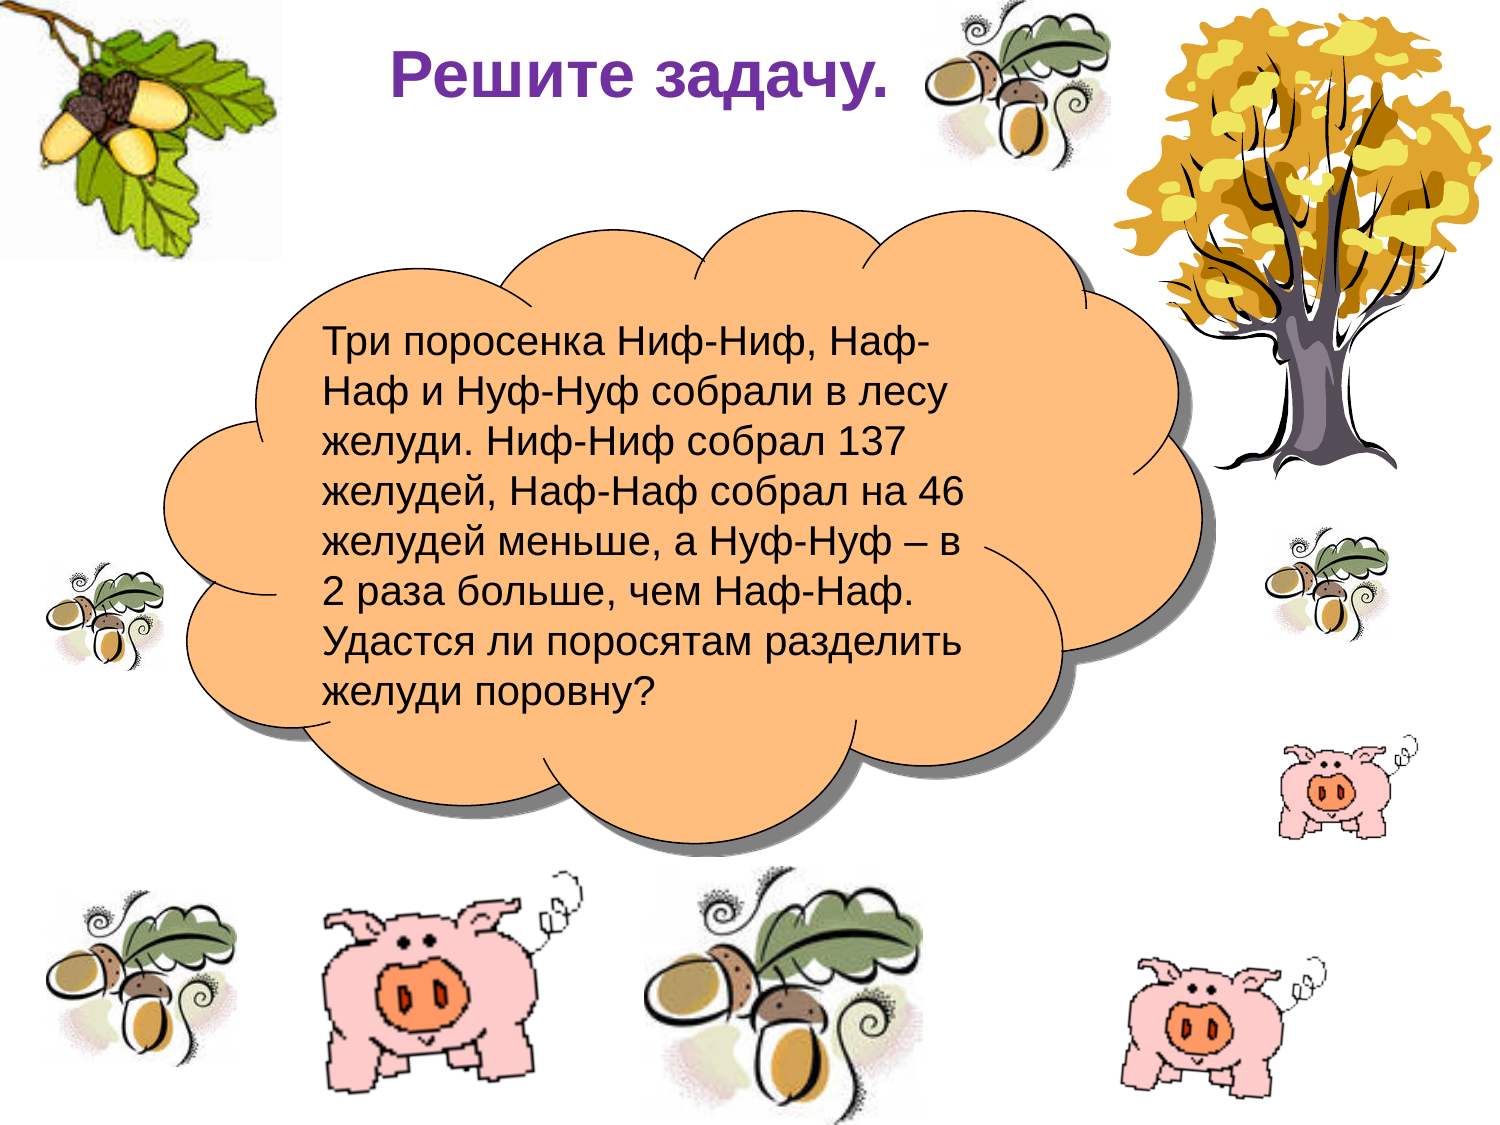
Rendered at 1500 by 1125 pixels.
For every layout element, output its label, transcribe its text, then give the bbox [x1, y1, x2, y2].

picture [925, 0, 1500, 481]
picture [1265, 527, 1389, 642]
picture [1241, 702, 1442, 853]
picture [46, 890, 237, 1067]
picture [236, 805, 643, 1124]
picture [644, 866, 924, 1125]
text_box Три поросенка Ниф-Ниф, Наф-Наф и Нуф-Нуф собрали в лесу желуди. Ниф-Ниф собрал 137 желудей, Наф-Наф собрал на 46 желудей меньше, а Нуф-Нуф – в 2 раза больше, чем Наф-Наф. Удастся ли поросятам разделить желуди поровну? [163, 210, 1203, 844]
text_box Решите задачу. [374, 23, 920, 119]
picture [0, 0, 282, 263]
picture [46, 562, 165, 672]
picture [1068, 893, 1364, 1124]
